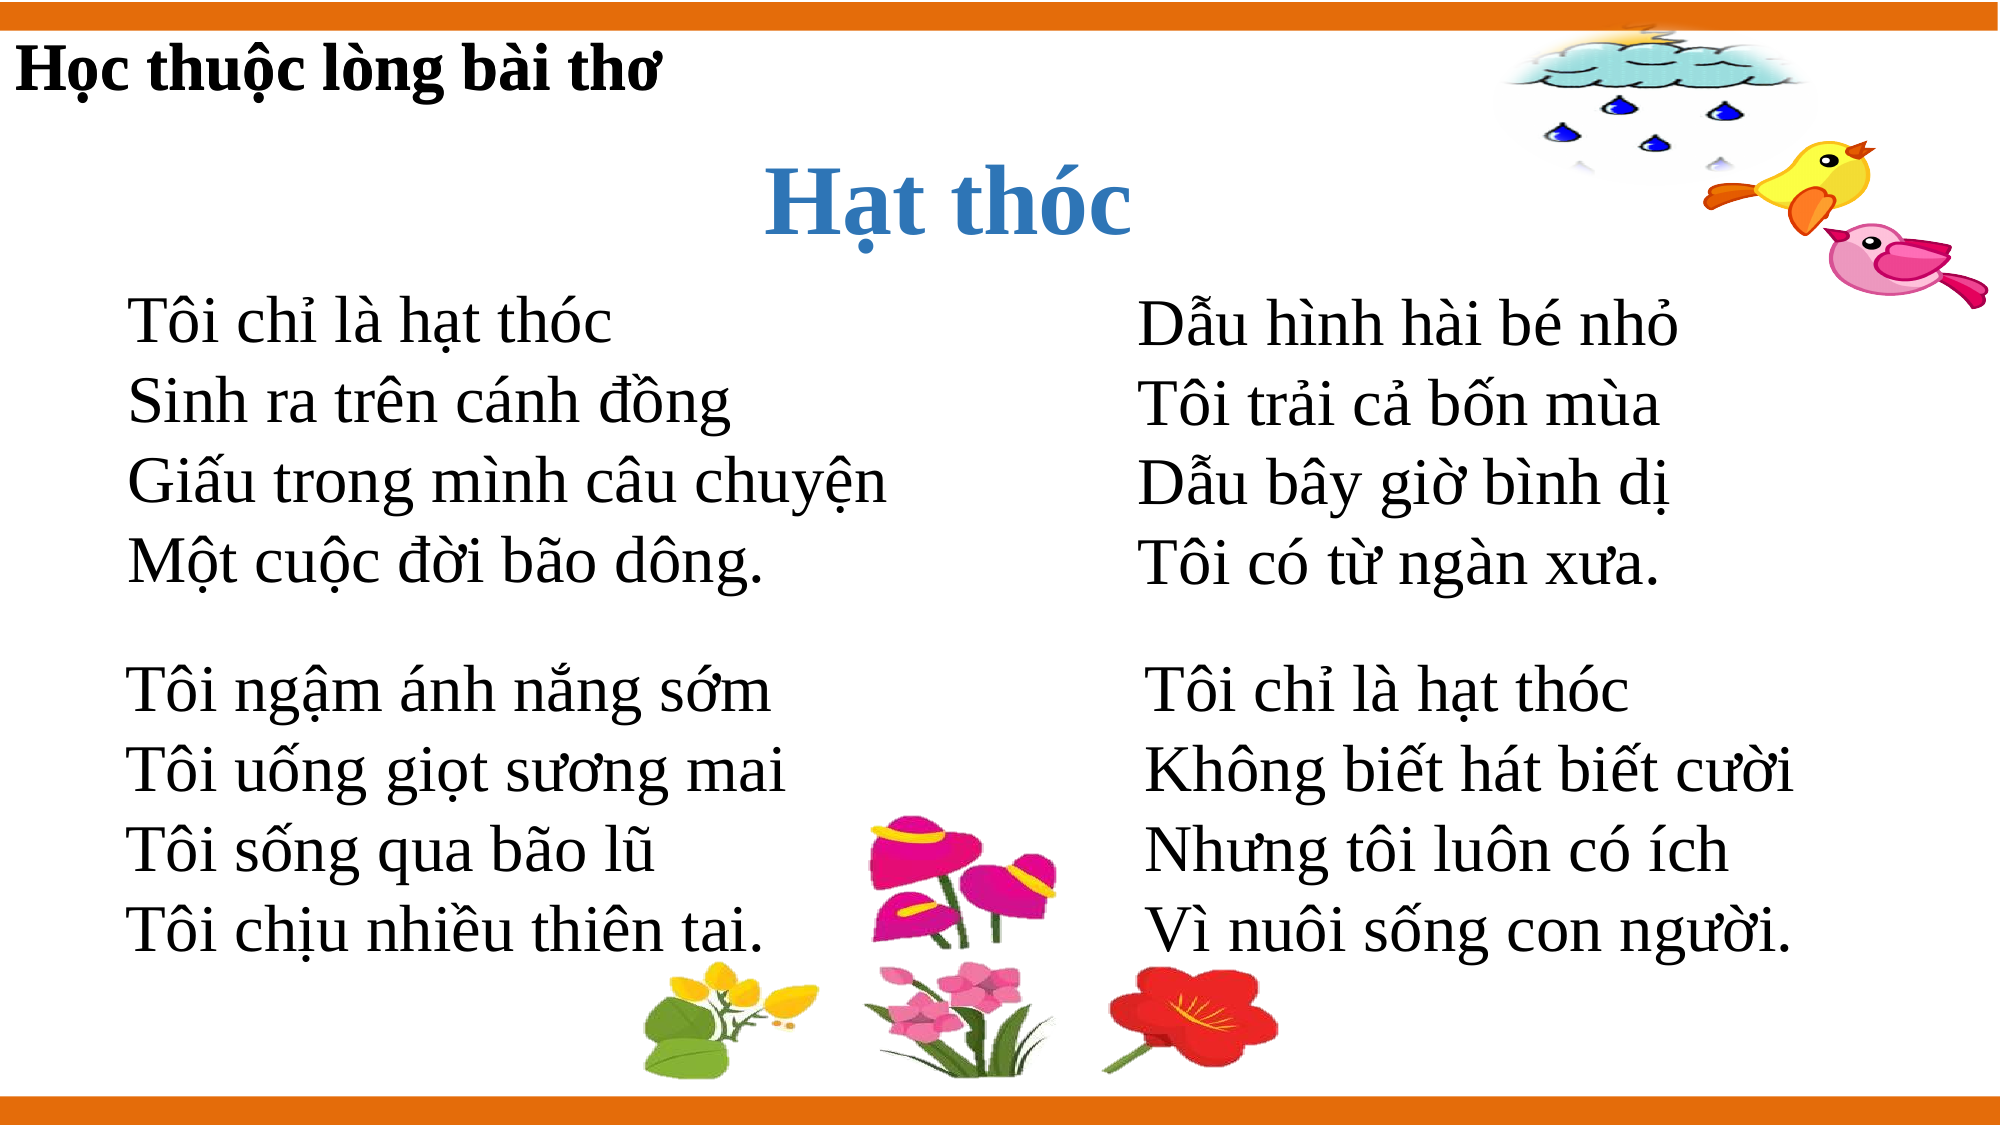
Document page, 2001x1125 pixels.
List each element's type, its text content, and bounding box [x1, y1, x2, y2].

text_box Tôi ngậm ánh nắng sớm Tôi uống giọt sương mai Tôi sống qua bão lũ Tôi chịu nhiều thiên tai. [110, 637, 899, 973]
text_box Tôi chỉ là hạt thóc Không biết hát biết cười Nhưng tôi luôn có ích Vì nuôi sống con người. [1130, 637, 2000, 1053]
text_box Học thuộc lòng bài thơ [0, 15, 1013, 111]
text_box Tôi chỉ là hạt thóc Sinh ra trên cánh đồng Giấu trong mình câu chuyện Một cuộc đời bão dông. [112, 268, 1147, 683]
text_box [0, 0, 2000, 33]
text_box Hạt thóc [498, 127, 1425, 263]
picture [623, 806, 1300, 1088]
text_box Dẫu hình hài bé nhỏ Tôi trải cả bốn mùa Dẫu bây giờ bình dị Tôi có từ ngàn xưa. [1123, 270, 2000, 606]
picture [1486, 17, 1998, 327]
text_box [0, 1094, 2000, 1125]
